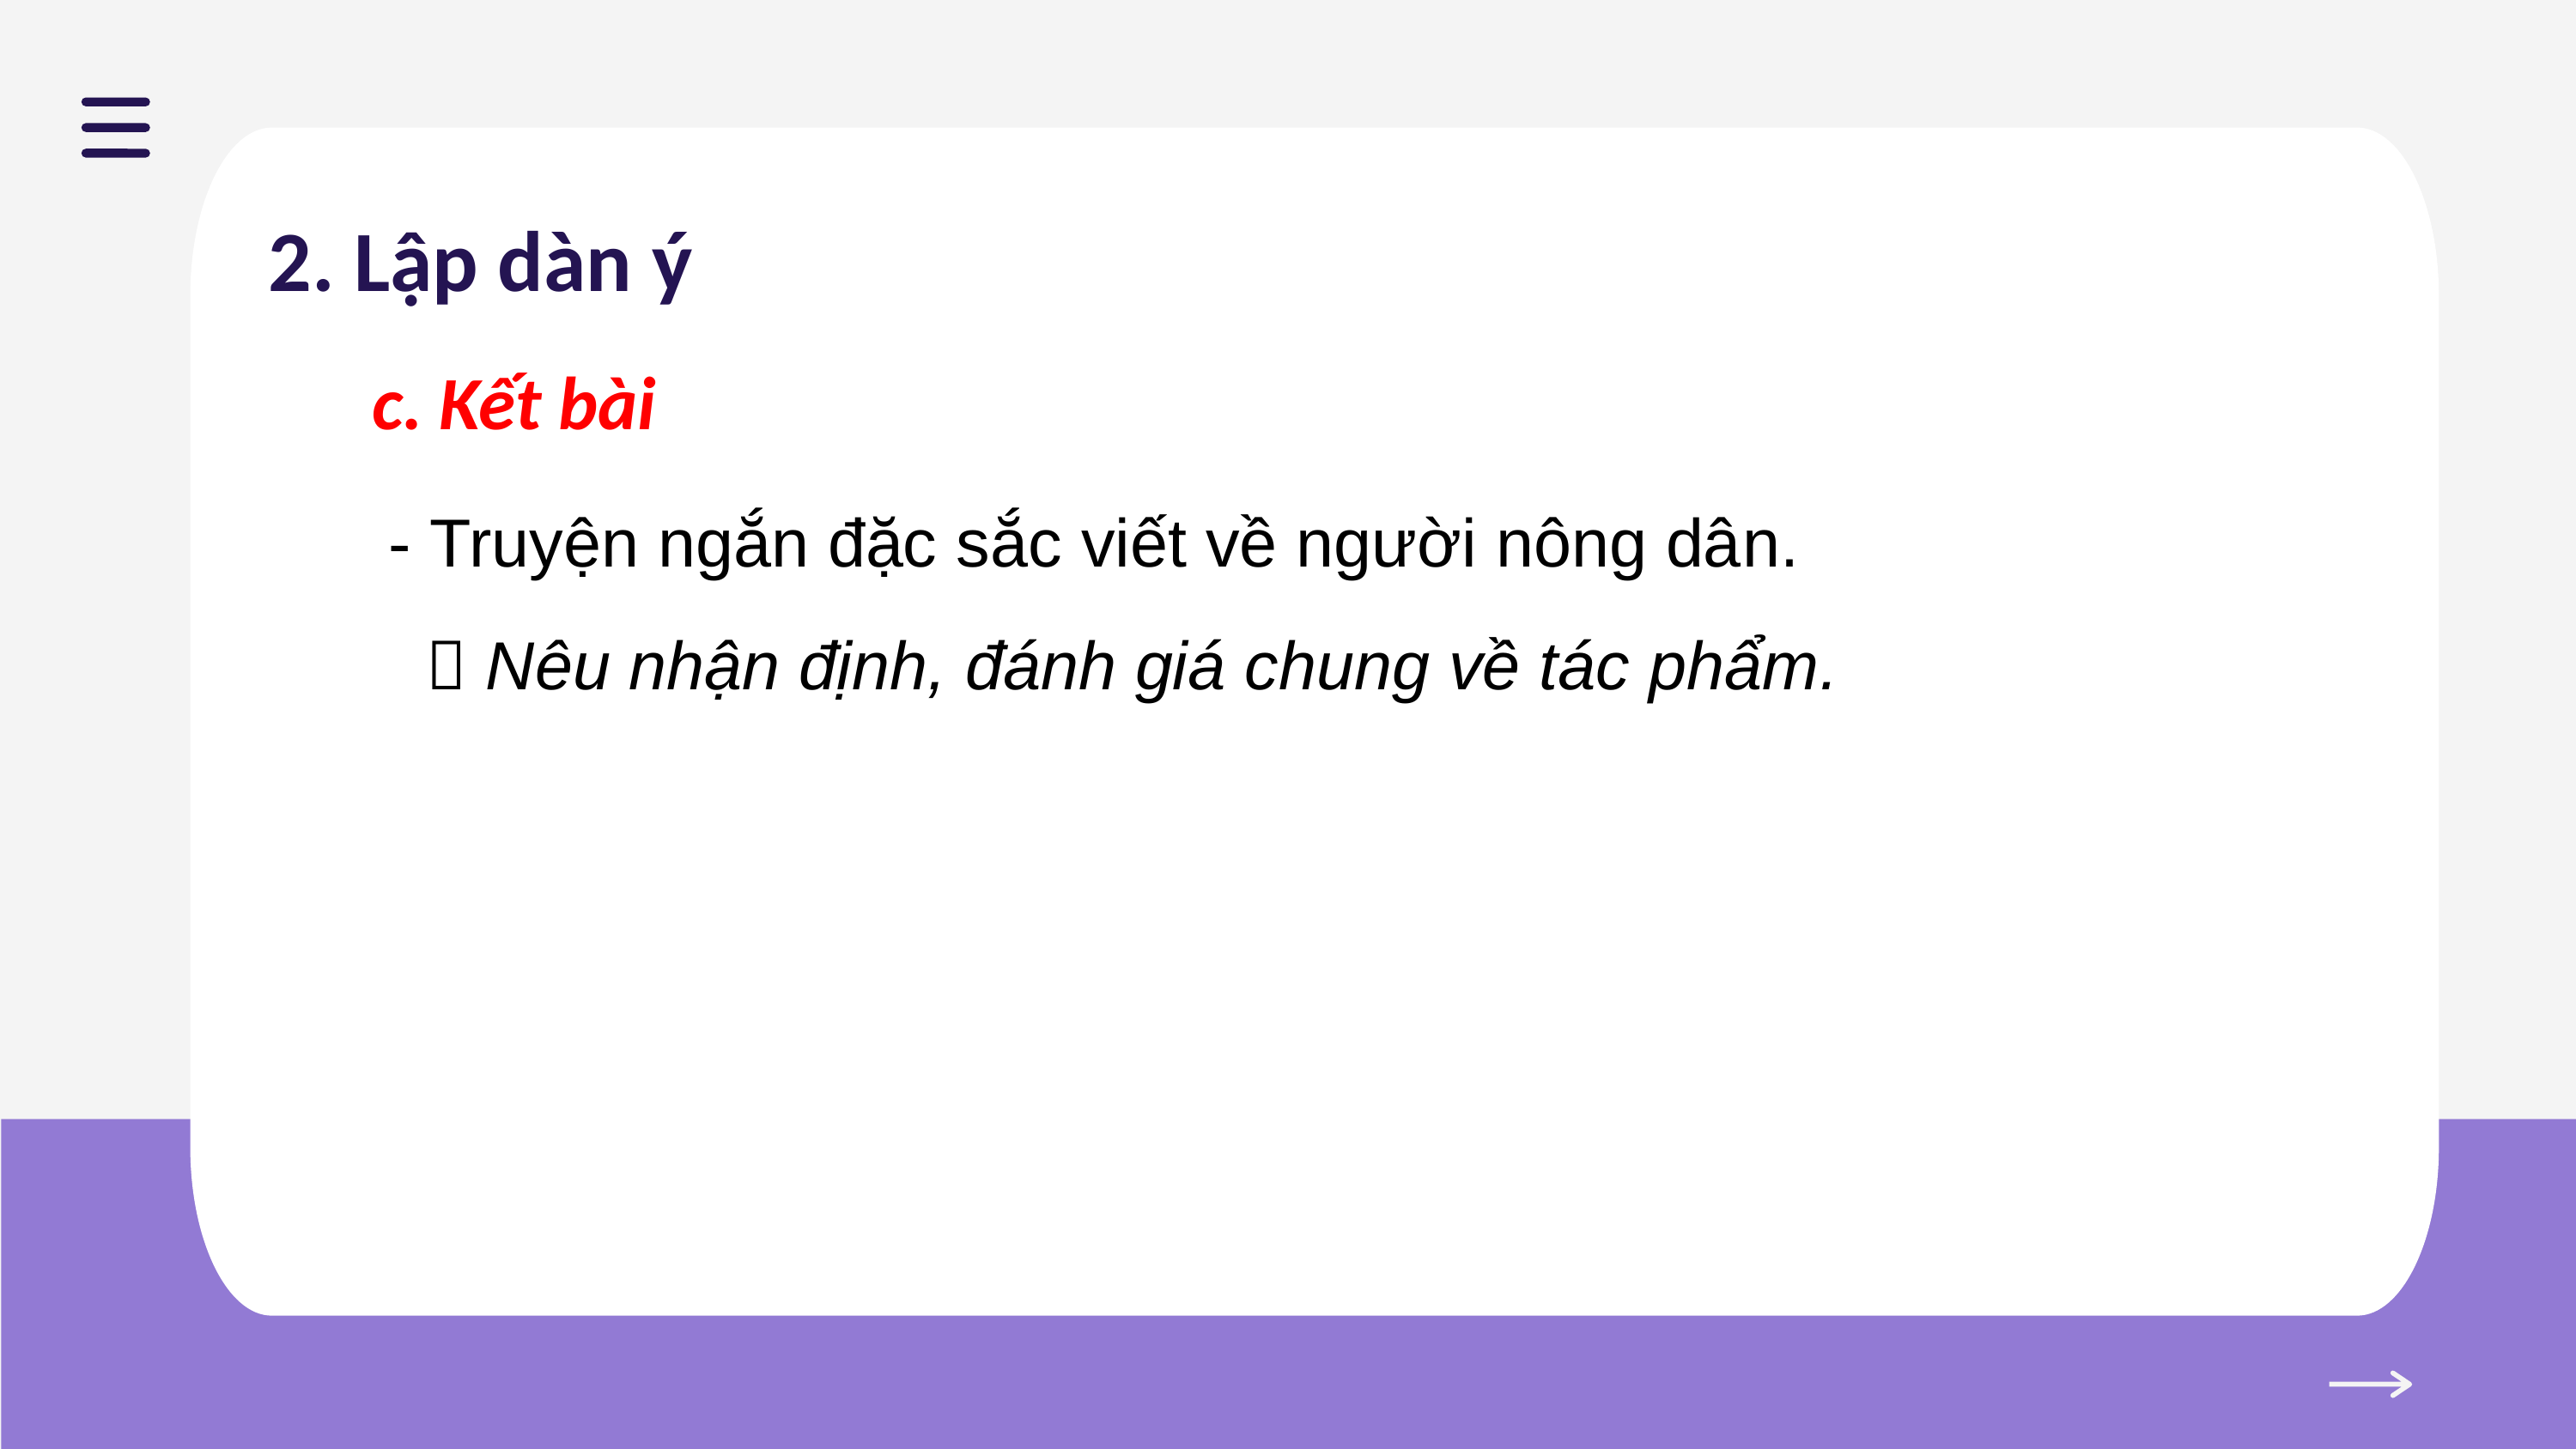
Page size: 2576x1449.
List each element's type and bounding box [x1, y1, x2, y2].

text_box [85, 101, 146, 161]
text_box [1, 1119, 2576, 1449]
text_box [190, 127, 2439, 1316]
text_box [2329, 1370, 2413, 1398]
